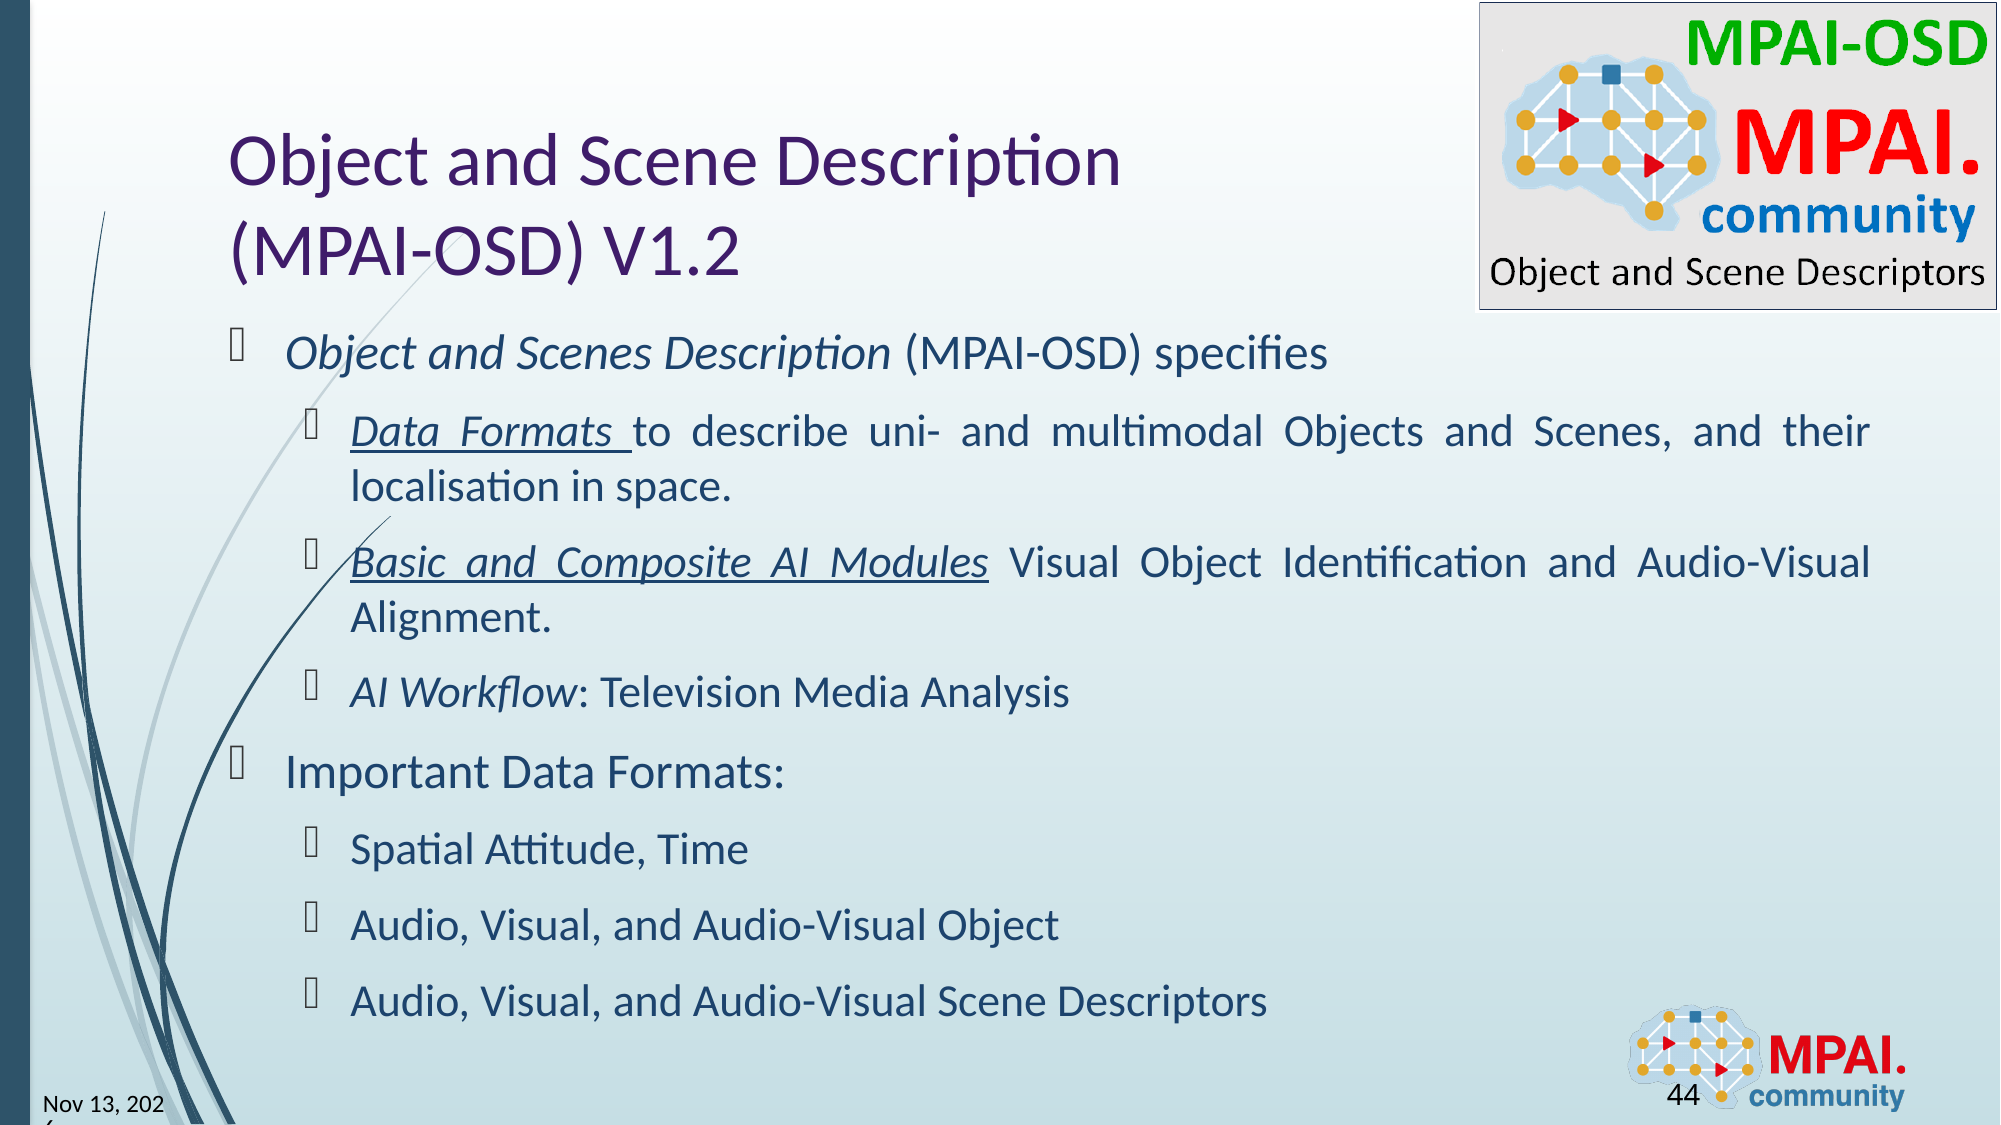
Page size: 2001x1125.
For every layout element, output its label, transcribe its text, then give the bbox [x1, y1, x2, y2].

picture [1475, 0, 2000, 313]
picture [1623, 999, 1909, 1120]
slide_number 44 [1652, 1076, 1744, 1085]
slide_number 26-Dec-24 [28, 1080, 192, 1125]
list Object and Scenes Description (MPAI-OSD) specifies Data Formats to describe uni- and multimodal Objects and Scenes, and their localisation in space. Basic and Composite AI Modules Visual Object Identification and Audio-Visual Alignment. AI Workflow: Television Media Analysis Important Data Formats: Spatial Attitude, Time Audio, Visual, and Audio-Visual Object Audio, Visual, and Audio-Visual Scene Descriptors [213, 312, 1888, 1052]
title Object and Scene Description (MPAI-OSD) V1.2 [213, 102, 1470, 312]
